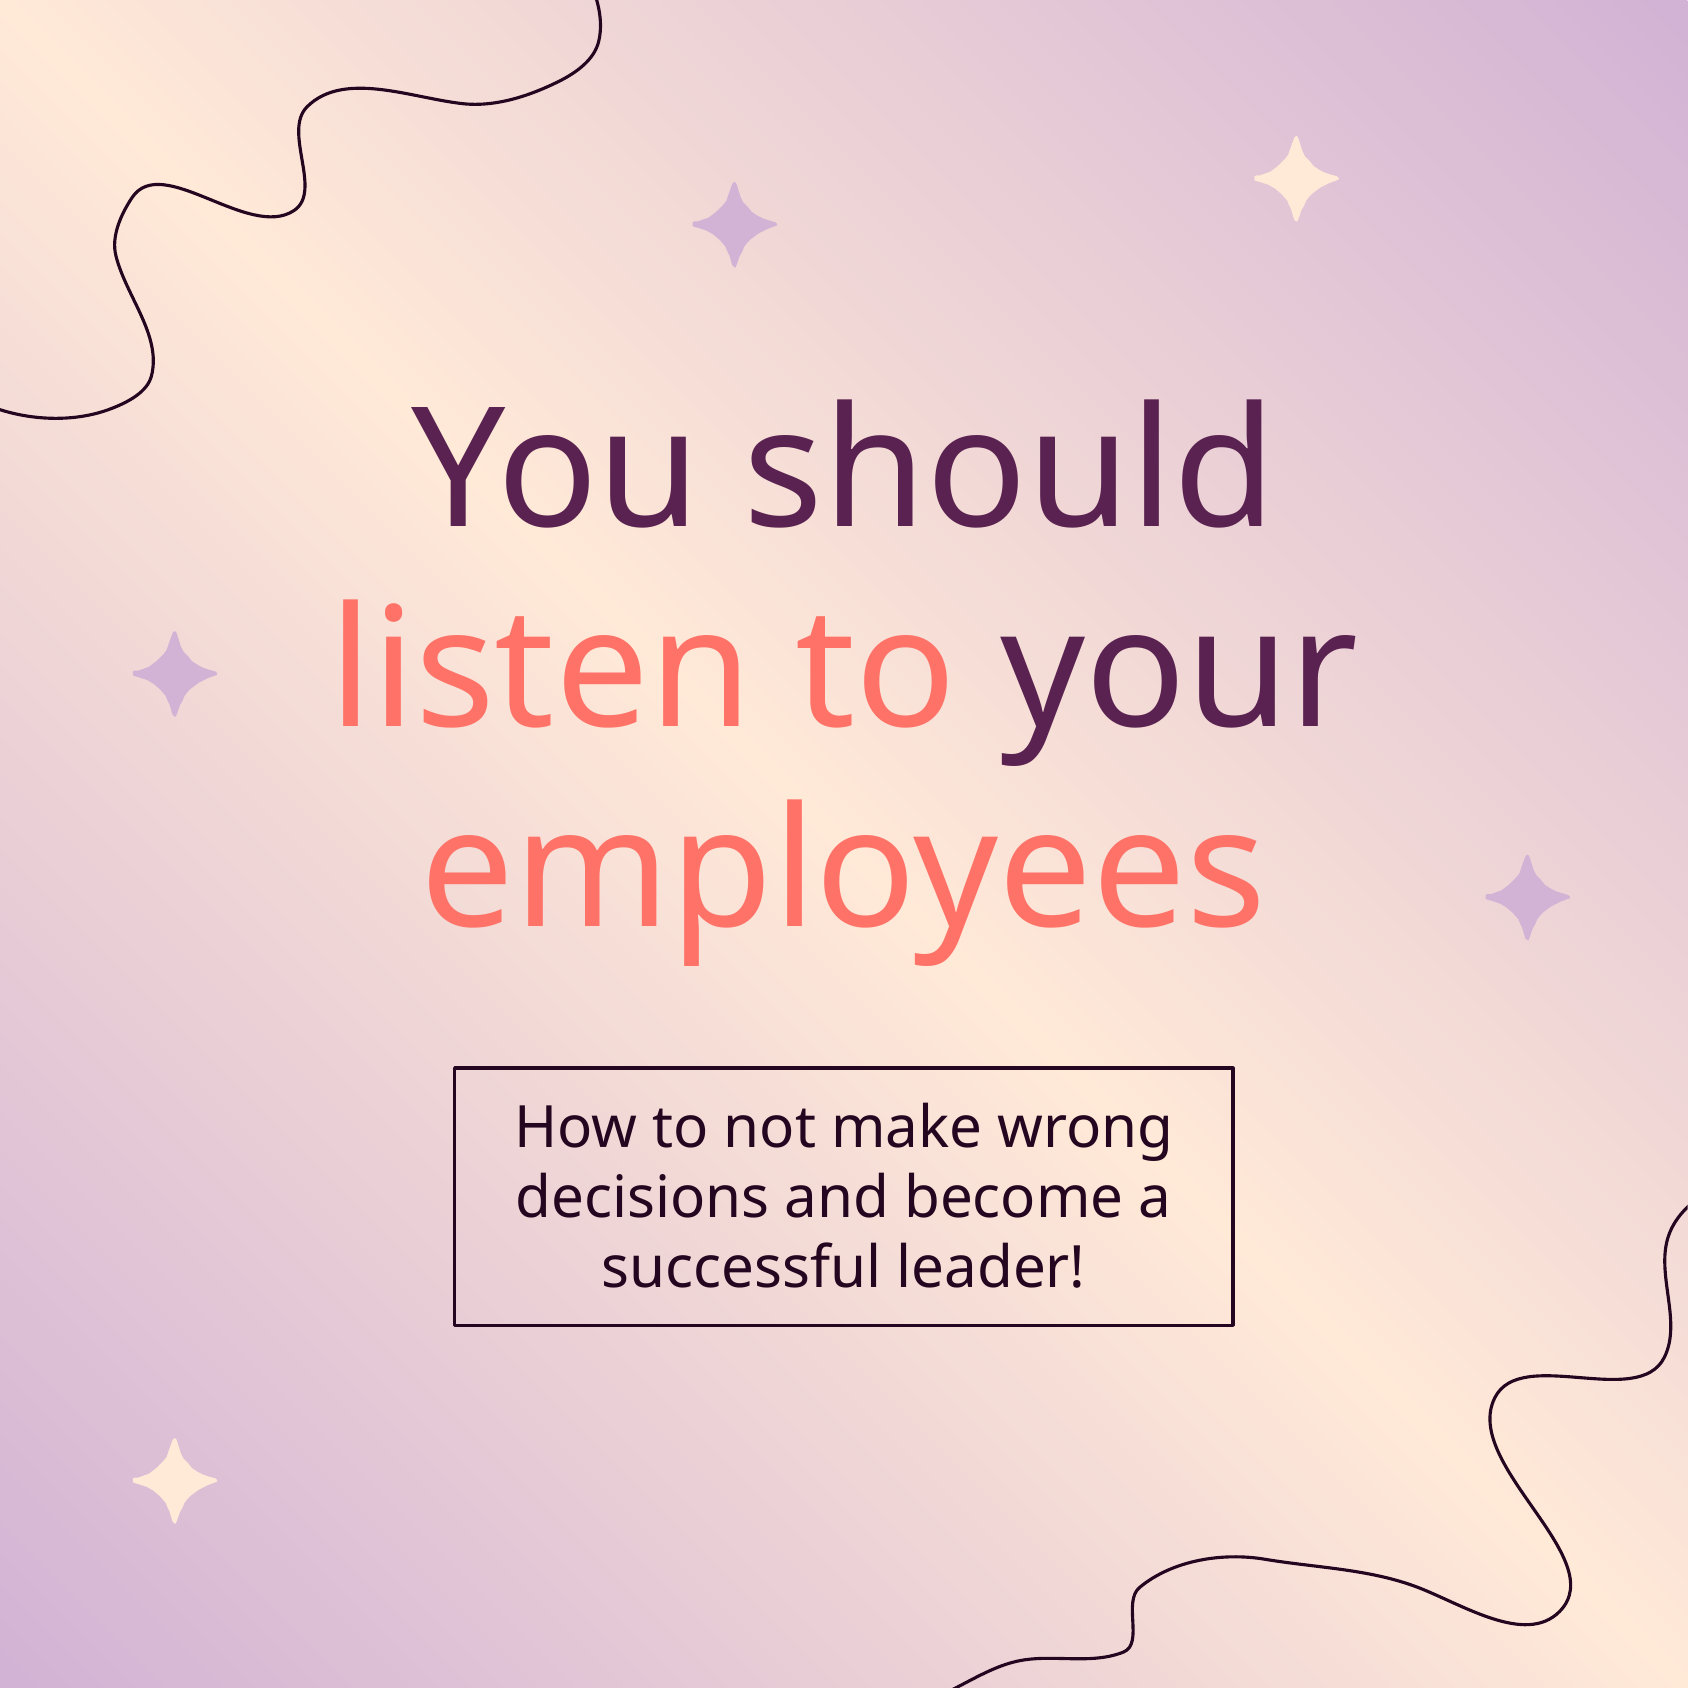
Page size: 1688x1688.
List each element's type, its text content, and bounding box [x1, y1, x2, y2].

subtitle How to not make wrong decisions and become a successful leader! [453, 1066, 1235, 1327]
subtitle You should listen to your employees [302, 301, 1385, 1018]
